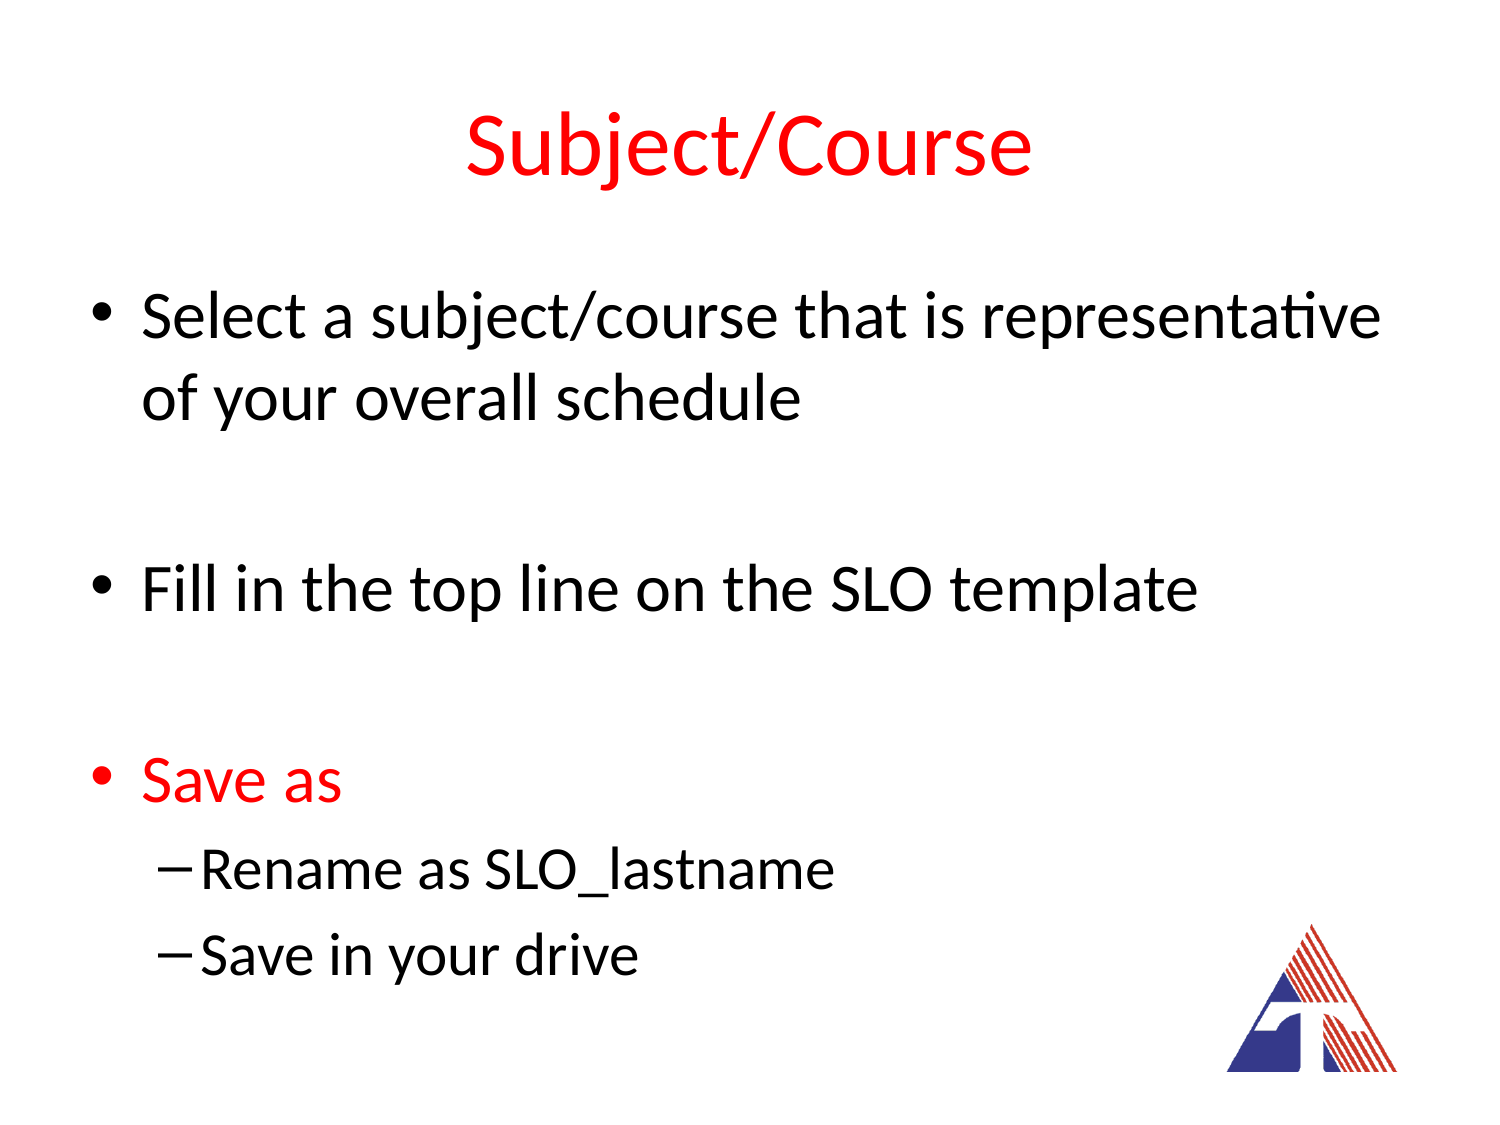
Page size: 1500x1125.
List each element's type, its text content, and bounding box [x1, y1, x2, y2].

title Subject/Course [75, 45, 1425, 233]
picture [1212, 924, 1413, 1072]
list Select a subject/course that is representative of your overall schedule Fill in the top line on the SLO template Save as Rename as SLO_lastname Save in your drive [75, 262, 1425, 1005]
